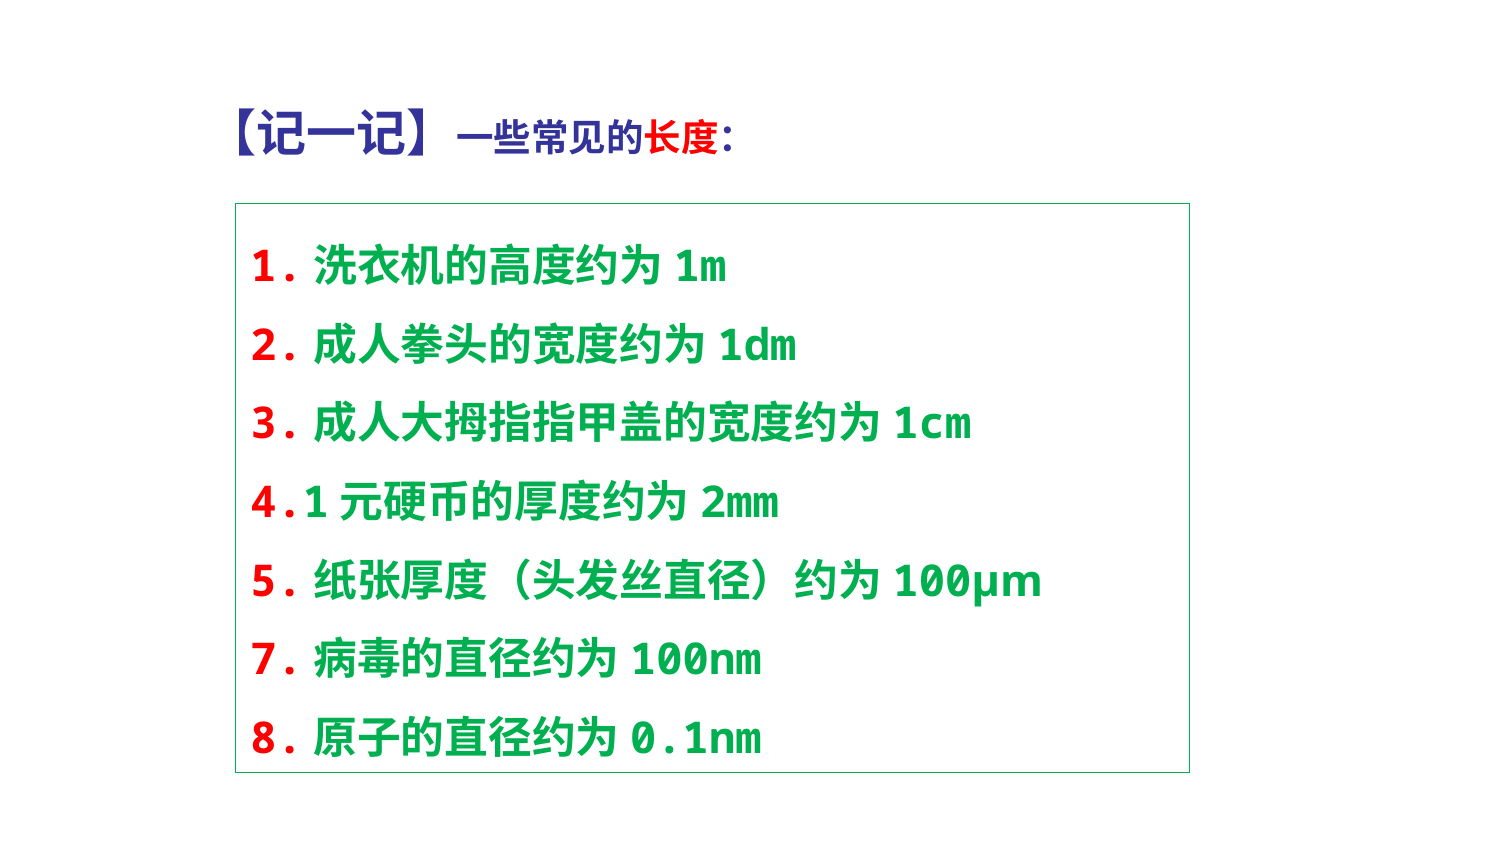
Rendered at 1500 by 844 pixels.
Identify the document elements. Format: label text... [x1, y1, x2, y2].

text_box 1.洗衣机的高度约为1m 2.成人拳头的宽度约为1dm 3.成人大拇指指甲盖的宽度约为1cm 4.1元硬币的厚度约为2mm 5.纸张厚度（头发丝直径）约为100µm 7.病毒的直径约为100nm 8.原子的直径约为0.1nm [235, 203, 1190, 773]
text_box 【记一记】一些常见的长度： [191, 94, 1190, 165]
